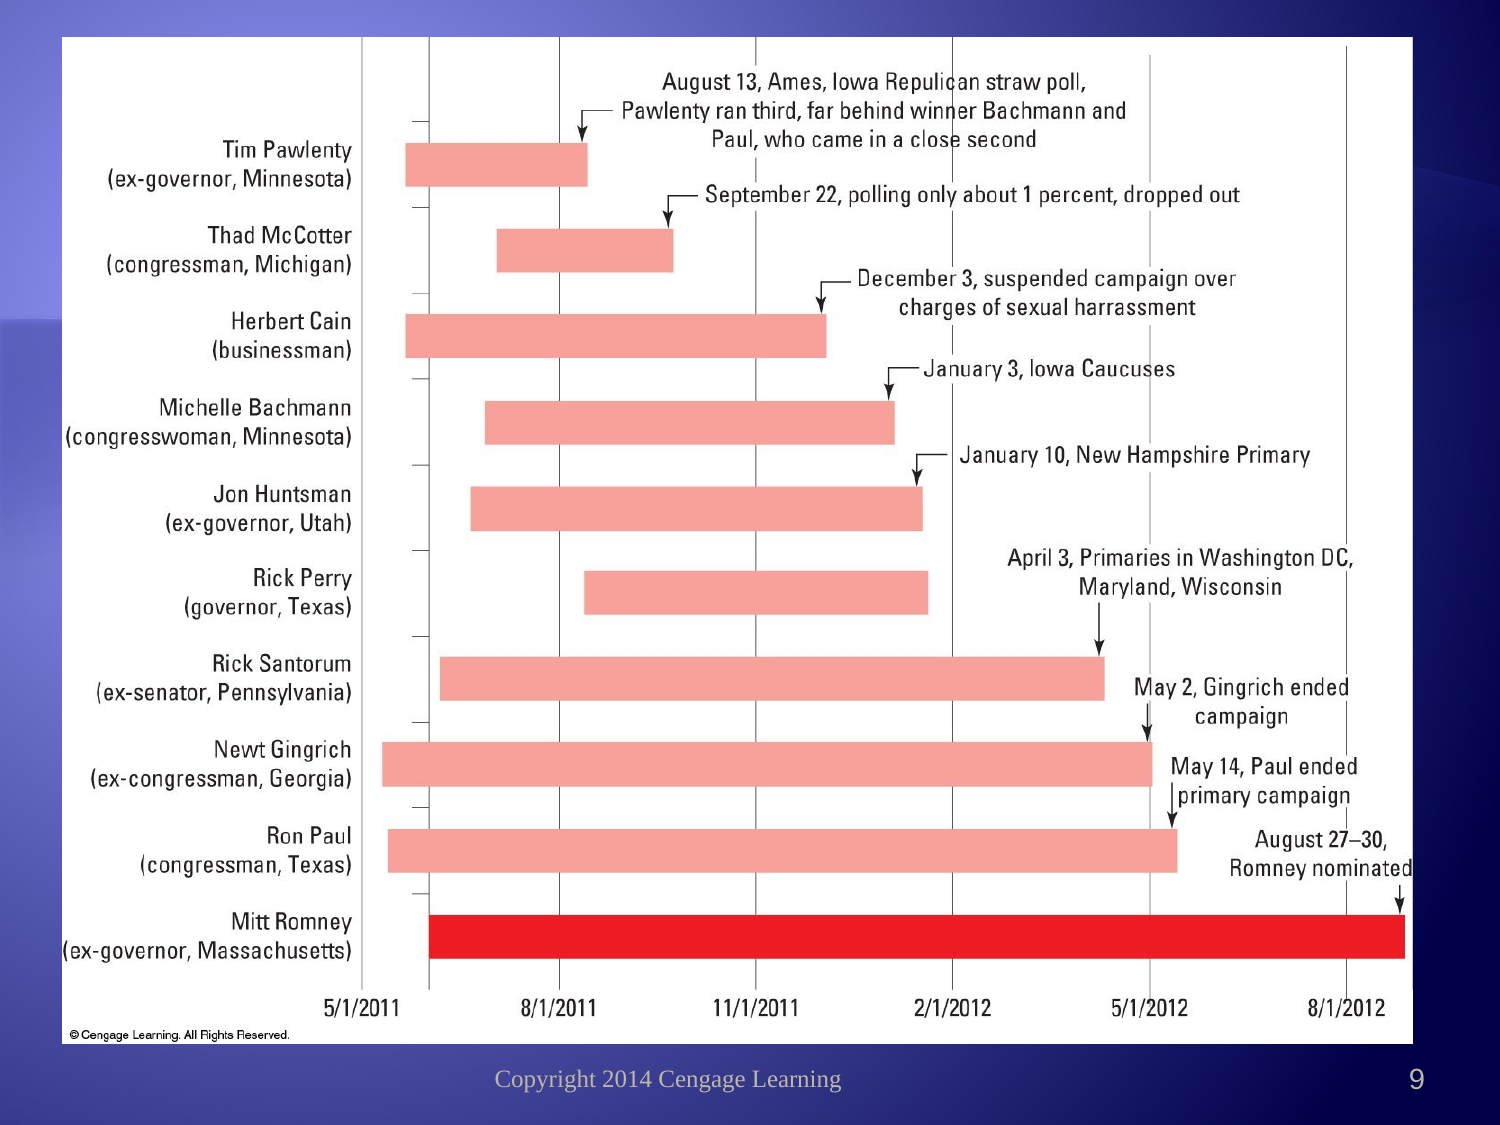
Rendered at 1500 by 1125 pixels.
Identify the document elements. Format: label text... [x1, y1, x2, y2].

footer Copyright 2014 Cengage Learning [494, 1052, 970, 1100]
picture [0, 0, 1500, 1125]
slide_number 9 [1337, 1042, 1425, 1103]
